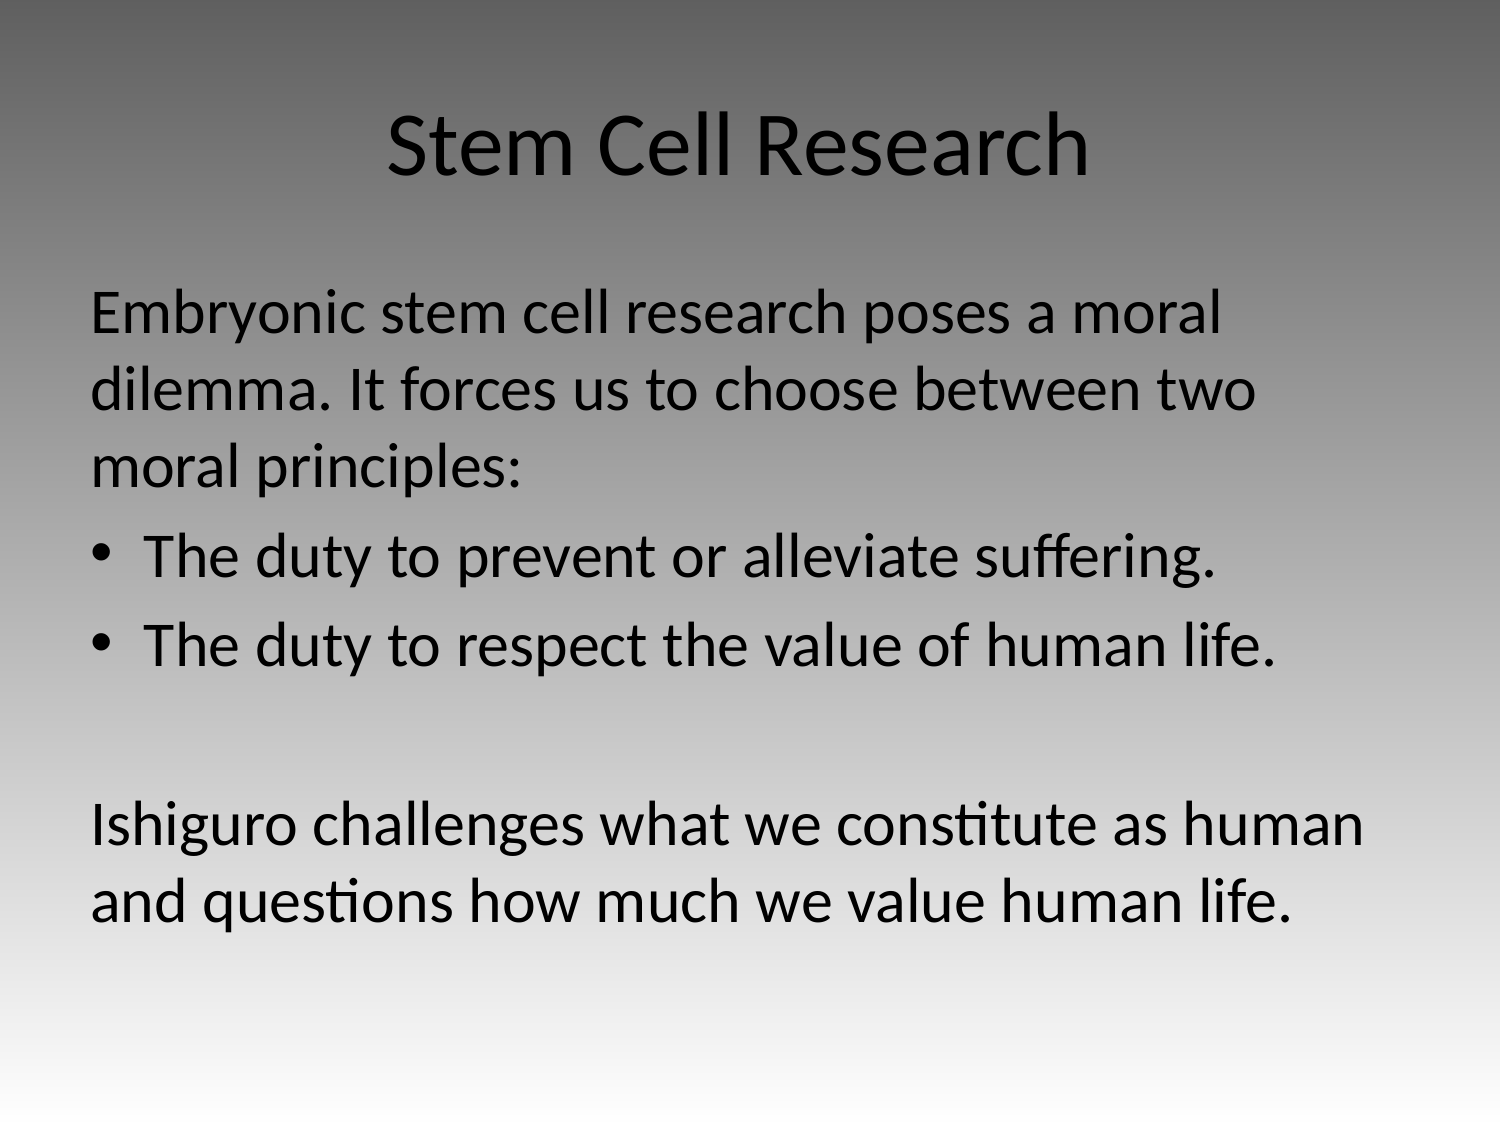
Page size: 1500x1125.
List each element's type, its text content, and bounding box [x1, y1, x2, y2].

list Embryonic stem cell research poses a moral dilemma. It forces us to choose between two moral principles: The duty to prevent or alleviate suffering. The duty to respect the value of human life. Ishiguro challenges what we constitute as human and questions how much we value human life. [75, 262, 1425, 1005]
title Stem Cell Research [75, 45, 1425, 233]
